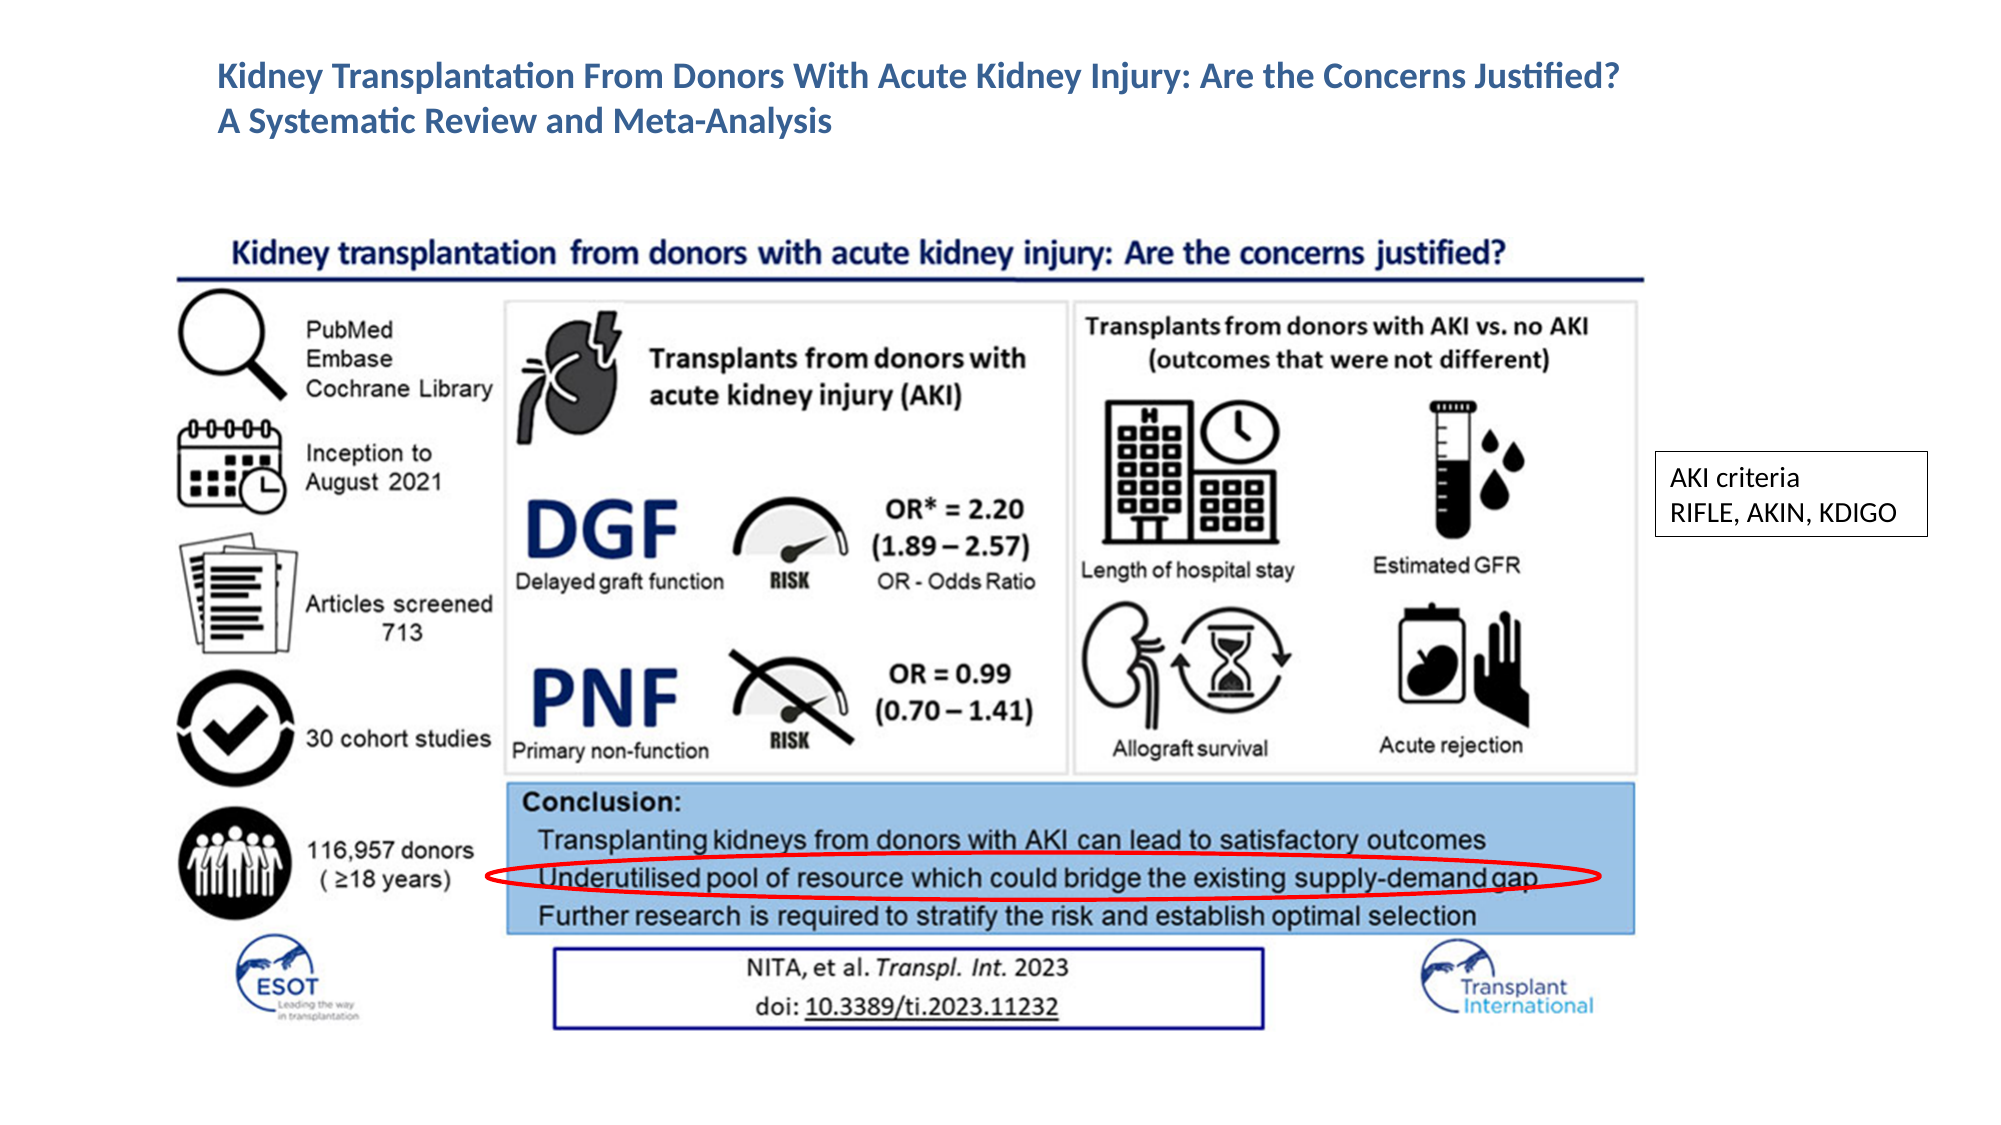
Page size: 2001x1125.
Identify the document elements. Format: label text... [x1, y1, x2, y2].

text_box Kidney Transplantation From Donors With Acute Kidney Injury: Are the Concerns Justified? A Systematic Review and Meta-Analysis [202, 43, 1656, 149]
text_box AKI criteria RIFLE, AKIN, KDIGO [1655, 451, 1927, 536]
picture [175, 236, 1647, 1032]
